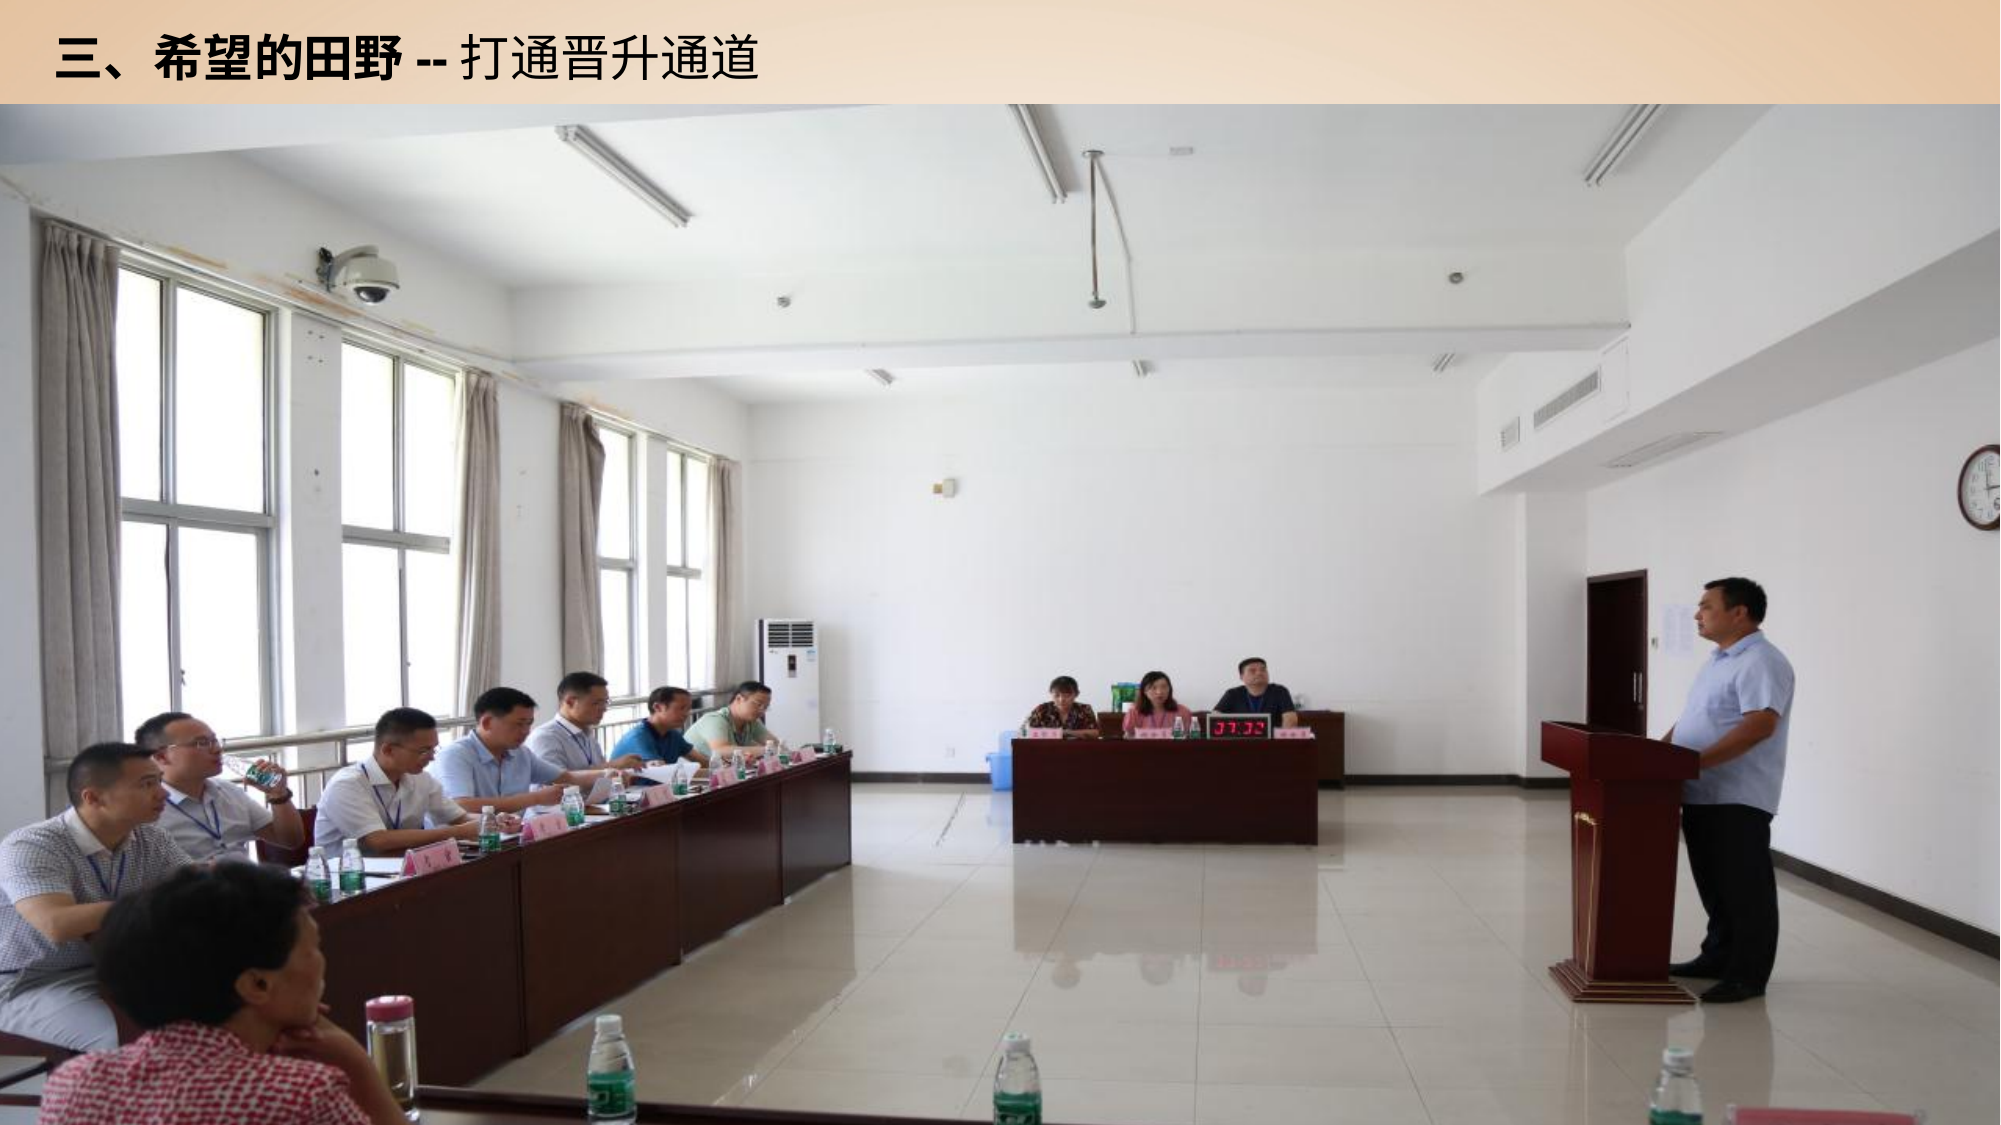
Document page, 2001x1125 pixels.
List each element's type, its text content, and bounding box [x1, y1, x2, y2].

text_box 三、希望的田野--打通晋升通道 [39, 19, 1261, 95]
picture [0, 0, 2001, 1125]
